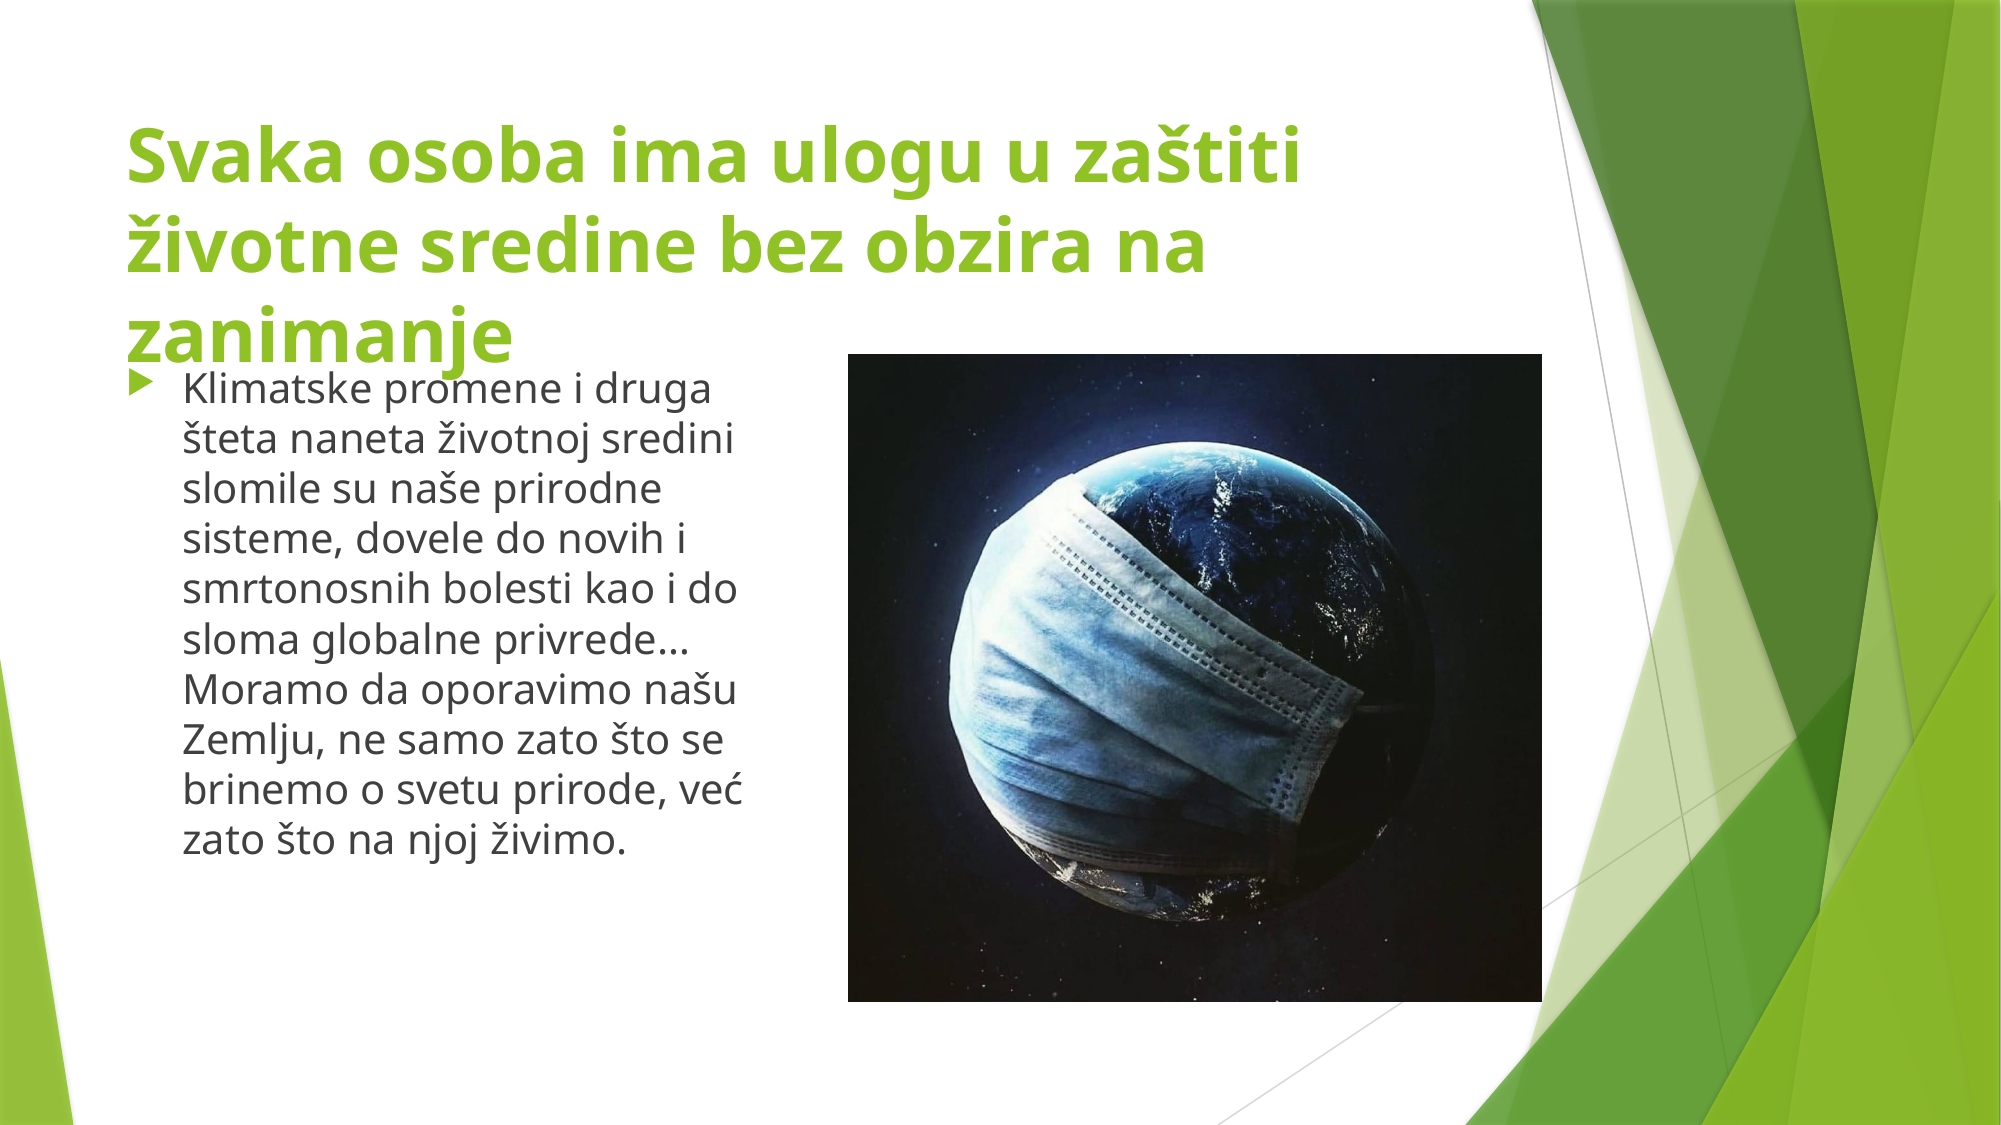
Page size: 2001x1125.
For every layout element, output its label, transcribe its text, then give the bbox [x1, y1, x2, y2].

picture [848, 353, 1543, 1003]
title Svaka osoba ima ulogu u zaštiti životne sredine bez obzira na zanimanje [111, 99, 1522, 317]
list Klimatske promene i druga šteta naneta životnoj sredini slomile su naše prirodne sisteme, dovele do novih i smrtonosnih bolesti kao i do sloma globalne privrede… Moramo da oporavimo našu Zemlju, ne samo zato što se brinemo o svetu prirode, već zato što na njoj živimo. [111, 354, 791, 1002]
